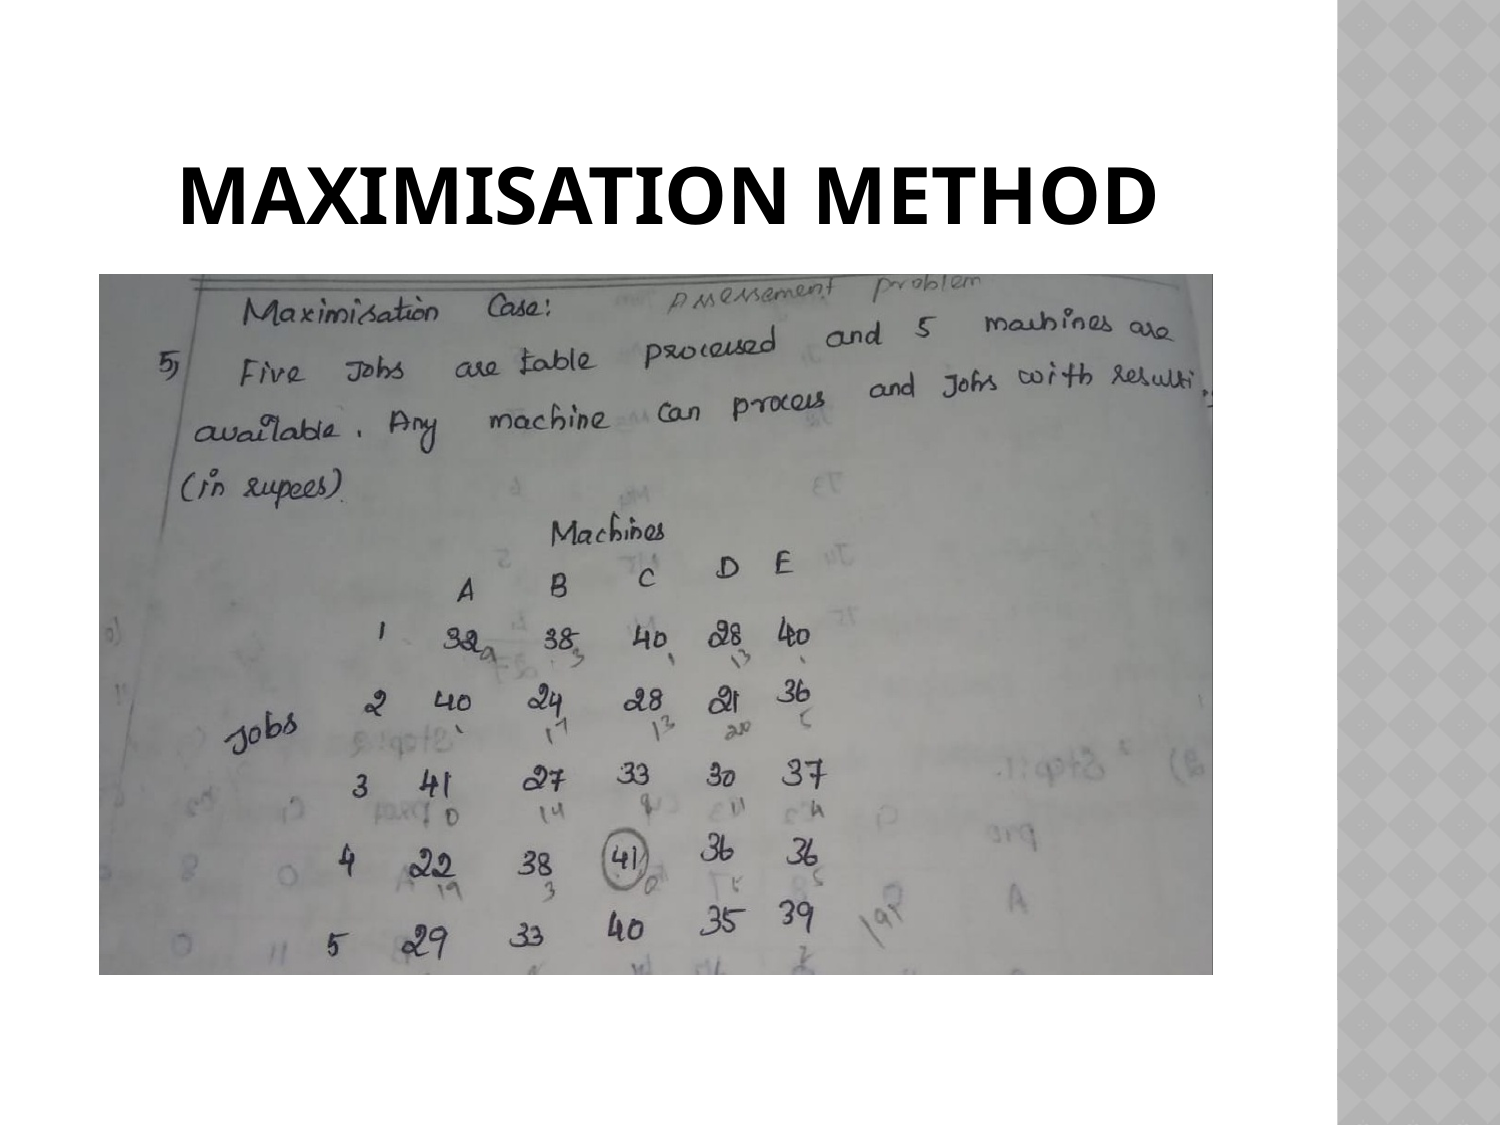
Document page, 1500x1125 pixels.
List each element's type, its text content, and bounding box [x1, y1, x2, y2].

title Maximisation method [75, 52, 1263, 240]
picture [99, 274, 1213, 976]
